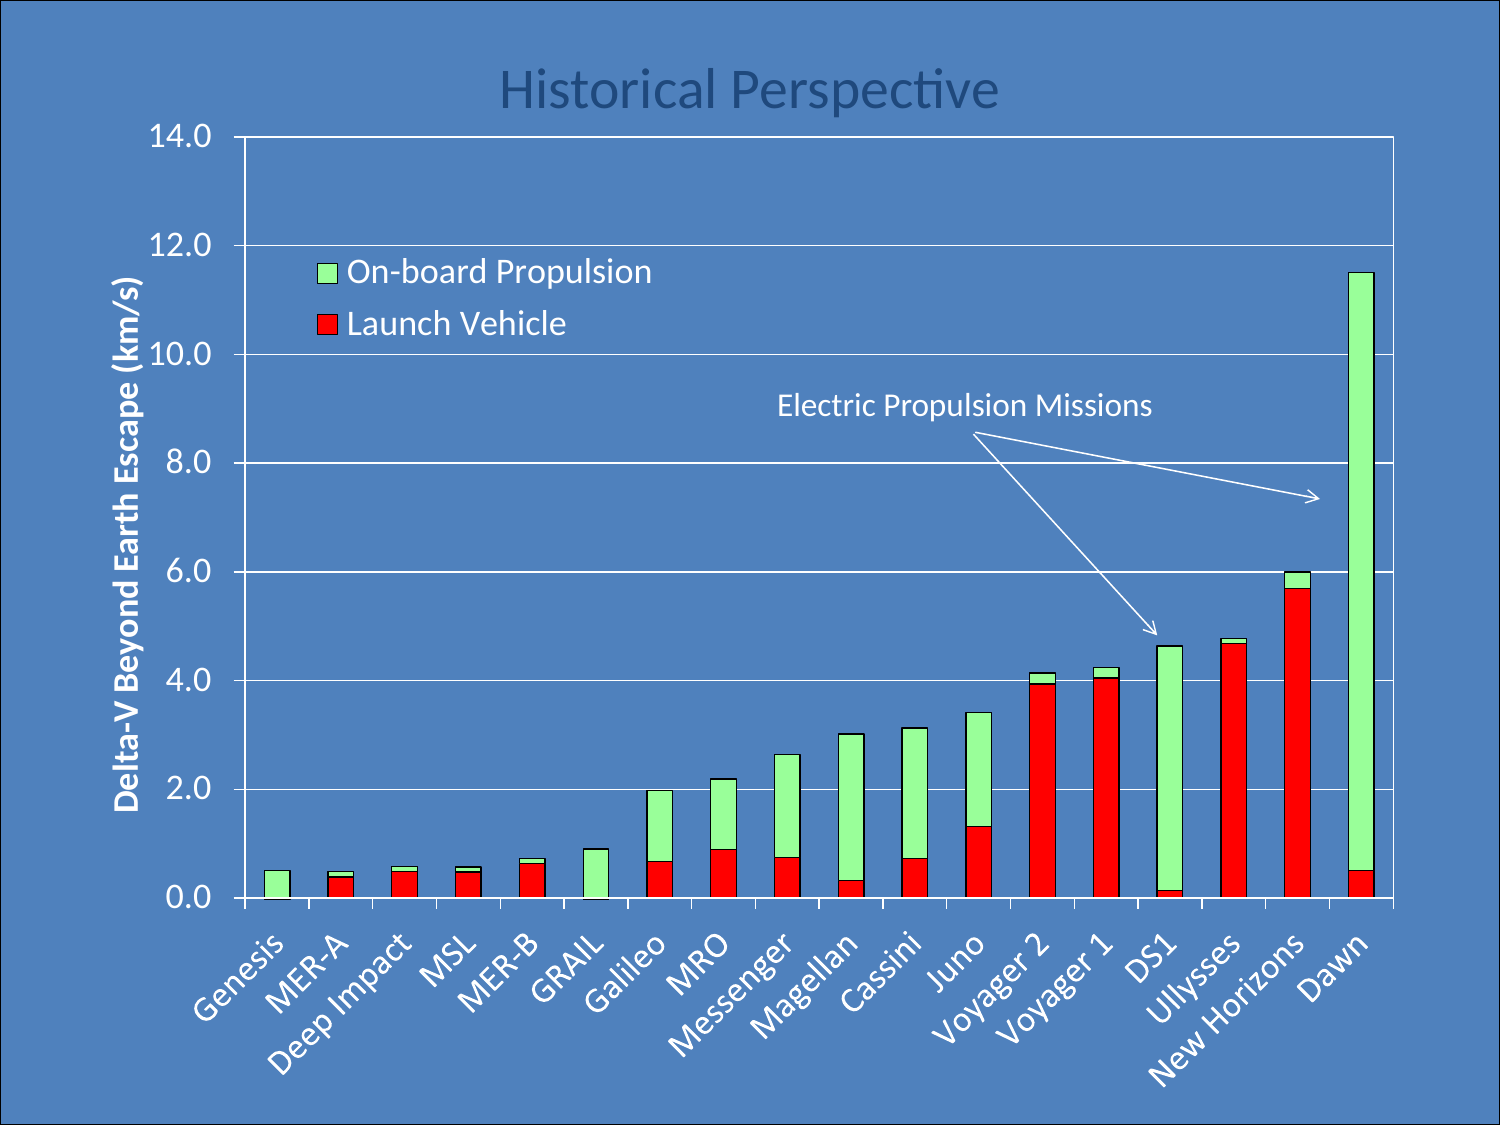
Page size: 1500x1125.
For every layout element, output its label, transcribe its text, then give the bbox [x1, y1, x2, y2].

picture [74, 114, 1446, 1111]
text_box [1156, 432, 1321, 500]
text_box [973, 433, 1158, 636]
title Historical Perspective [74, 42, 1426, 114]
text_box [0, 0, 1500, 1125]
